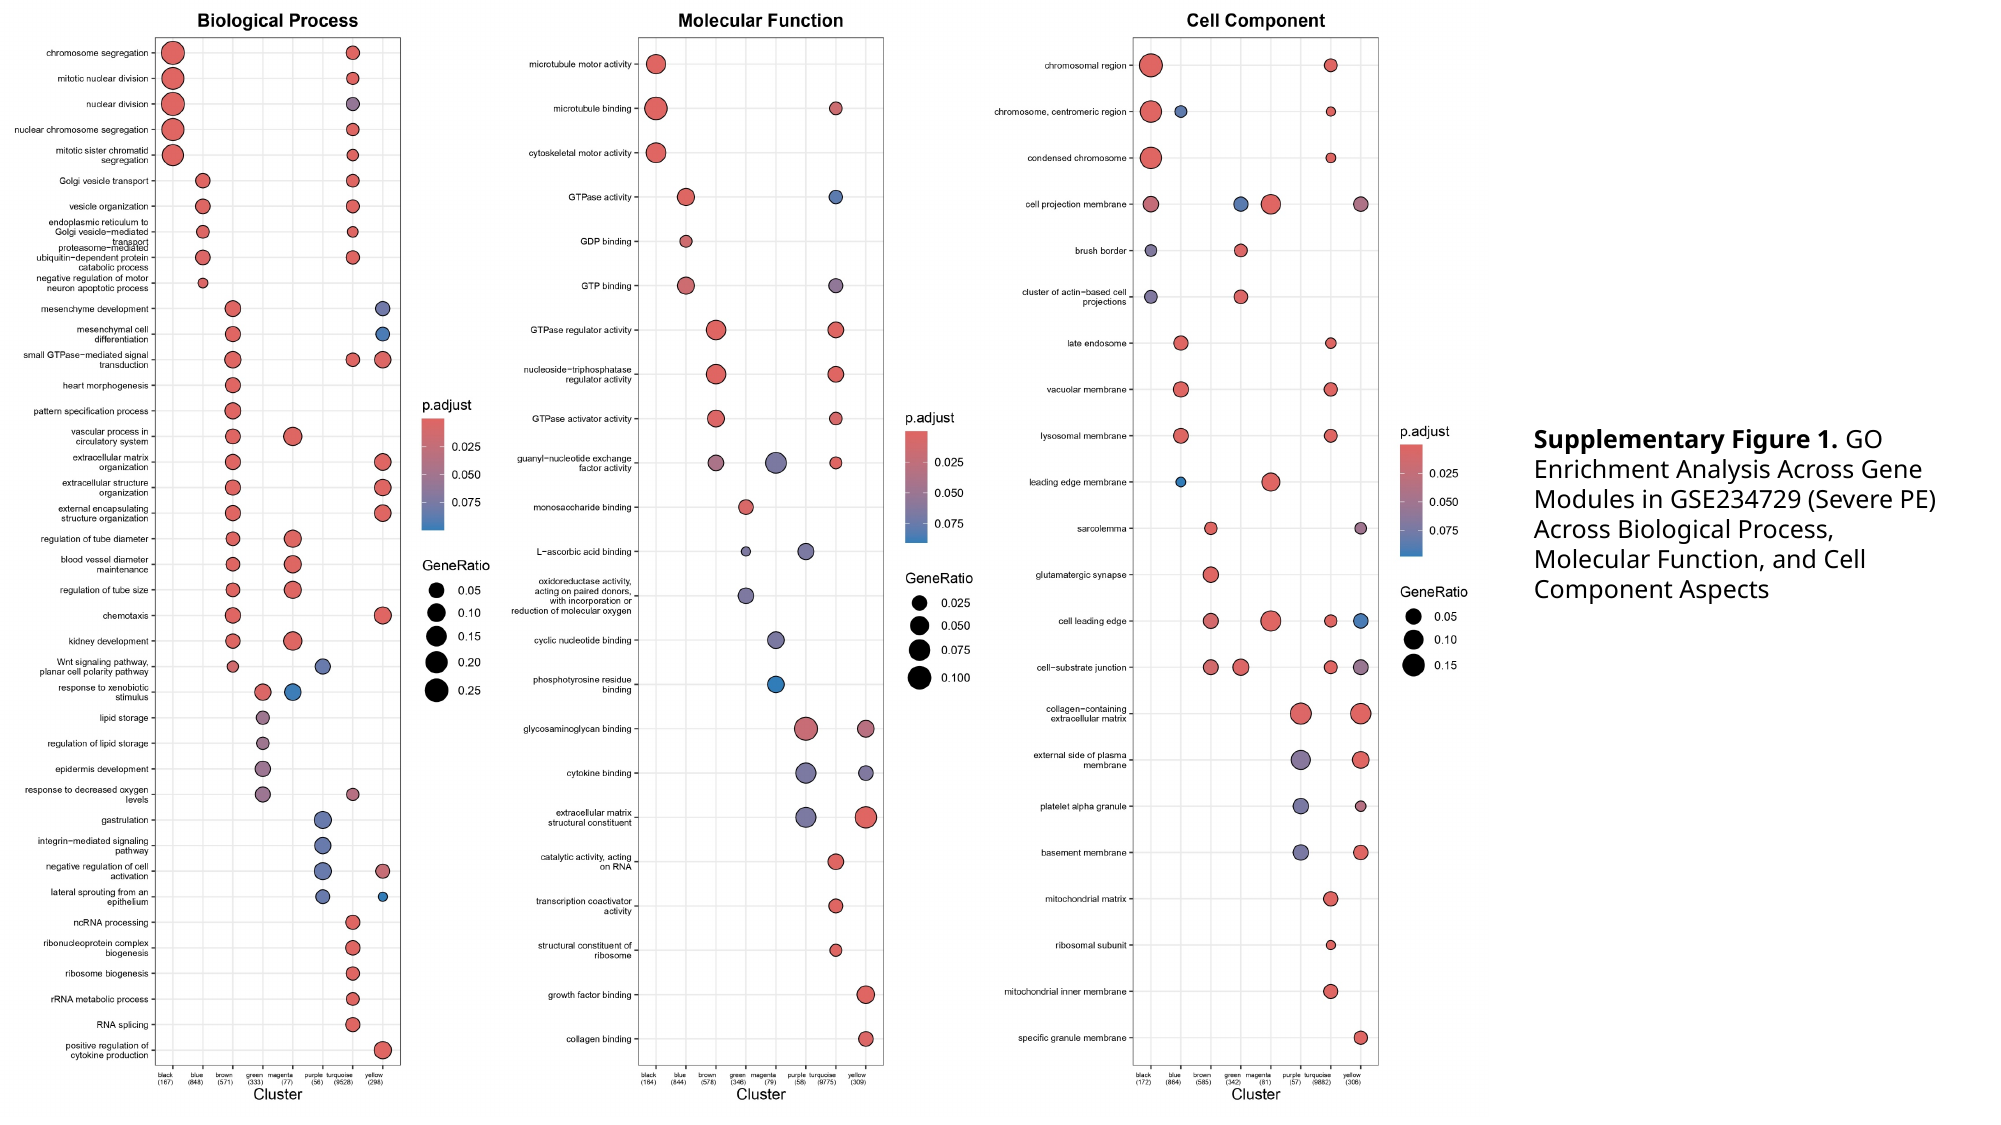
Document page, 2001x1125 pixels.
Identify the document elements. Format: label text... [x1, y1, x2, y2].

text_box Supplementary Figure 1. GO Enrichment Analysis Across Gene Modules in GSE234729 (Severe PE) Across Biological Process, Molecular Function, and Cell Component Aspects [1519, 416, 1967, 611]
picture [0, 0, 1489, 1117]
